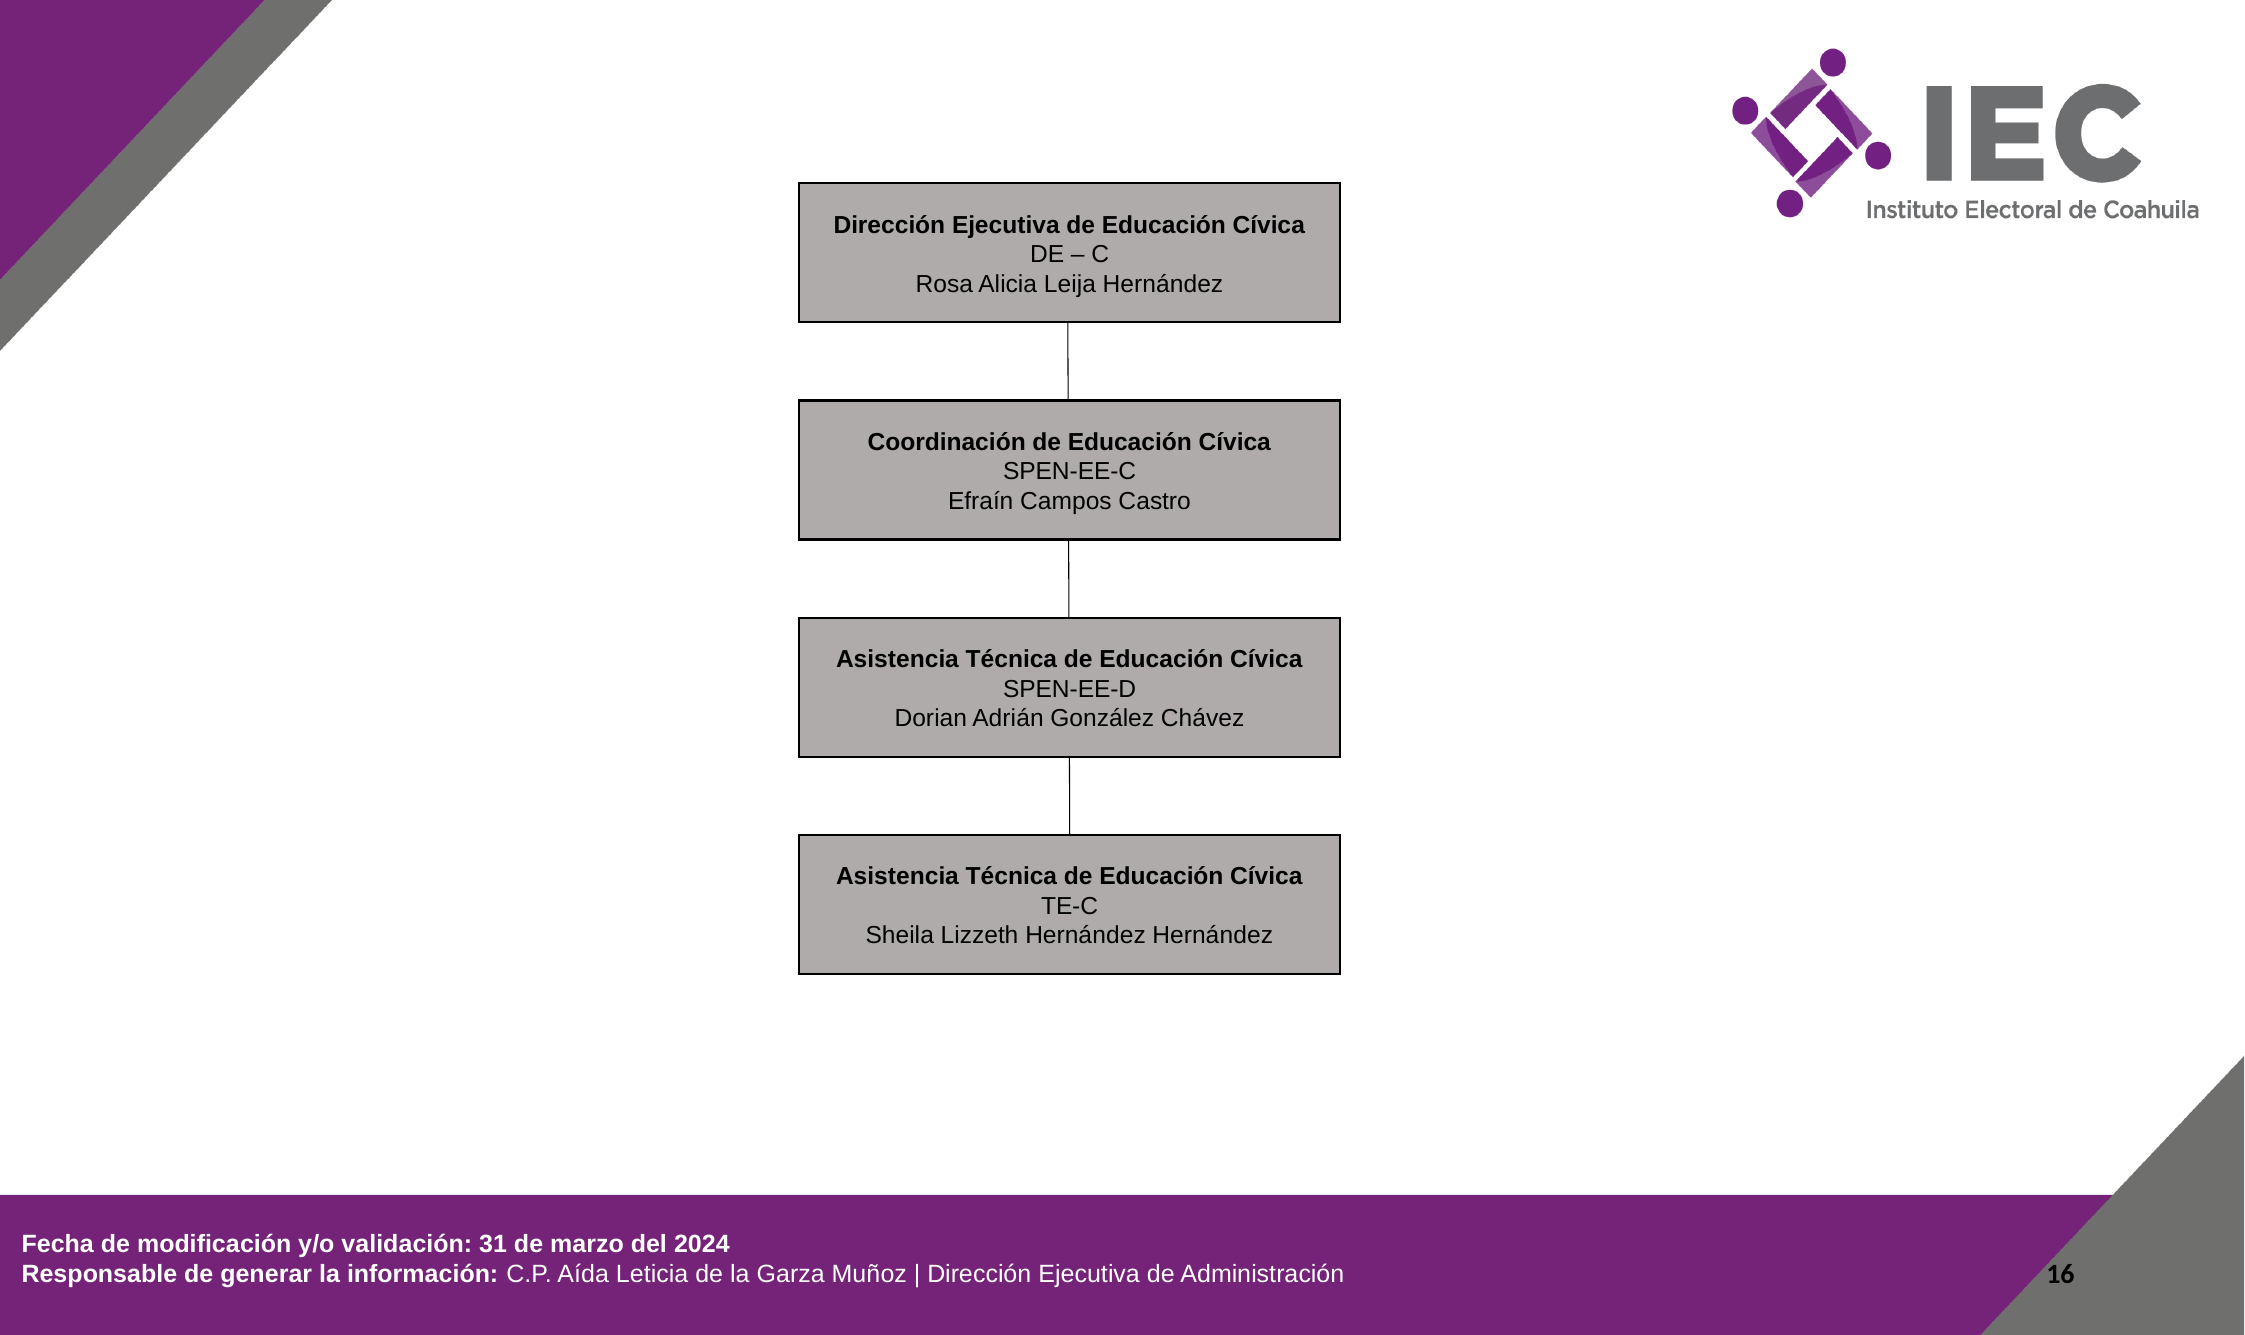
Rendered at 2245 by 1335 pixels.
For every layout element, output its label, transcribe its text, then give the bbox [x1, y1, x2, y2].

text_box Asistencia Técnica de Educación Cívica TE-C Sheila Lizzeth Hernández Hernández [798, 834, 1341, 975]
text_box Coordinación de Educación Cívica SPEN-EE-C Efraín Campos Castro [798, 399, 1067, 541]
text_box Asistencia Técnica de Educación Cívica SPEN-EE-D Dorian Adrián González Chávez [1070, 617, 1341, 758]
text_box Asistencia Técnica de Educación Cívica SPEN-EE-D Dorian Adrián González Chávez [798, 617, 1067, 758]
picture [0, 0, 2245, 1335]
slide_number 16 [1584, 1237, 2090, 1309]
text_box Dirección Ejecutiva de Educación Cívica DE – C Rosa Alicia Leija Hernández [798, 182, 1341, 323]
text_box Fecha de modificación y/o validación: 31 de marzo del 2024 Responsable de generar la información: C.P. Aída Leticia de la Garza Muñoz | Dirección Ejecutiva de Administración [0, 1220, 1734, 1296]
text_box Coordinación de Educación Cívica SPEN-EE-C Efraín Campos Castro [1070, 399, 1341, 541]
